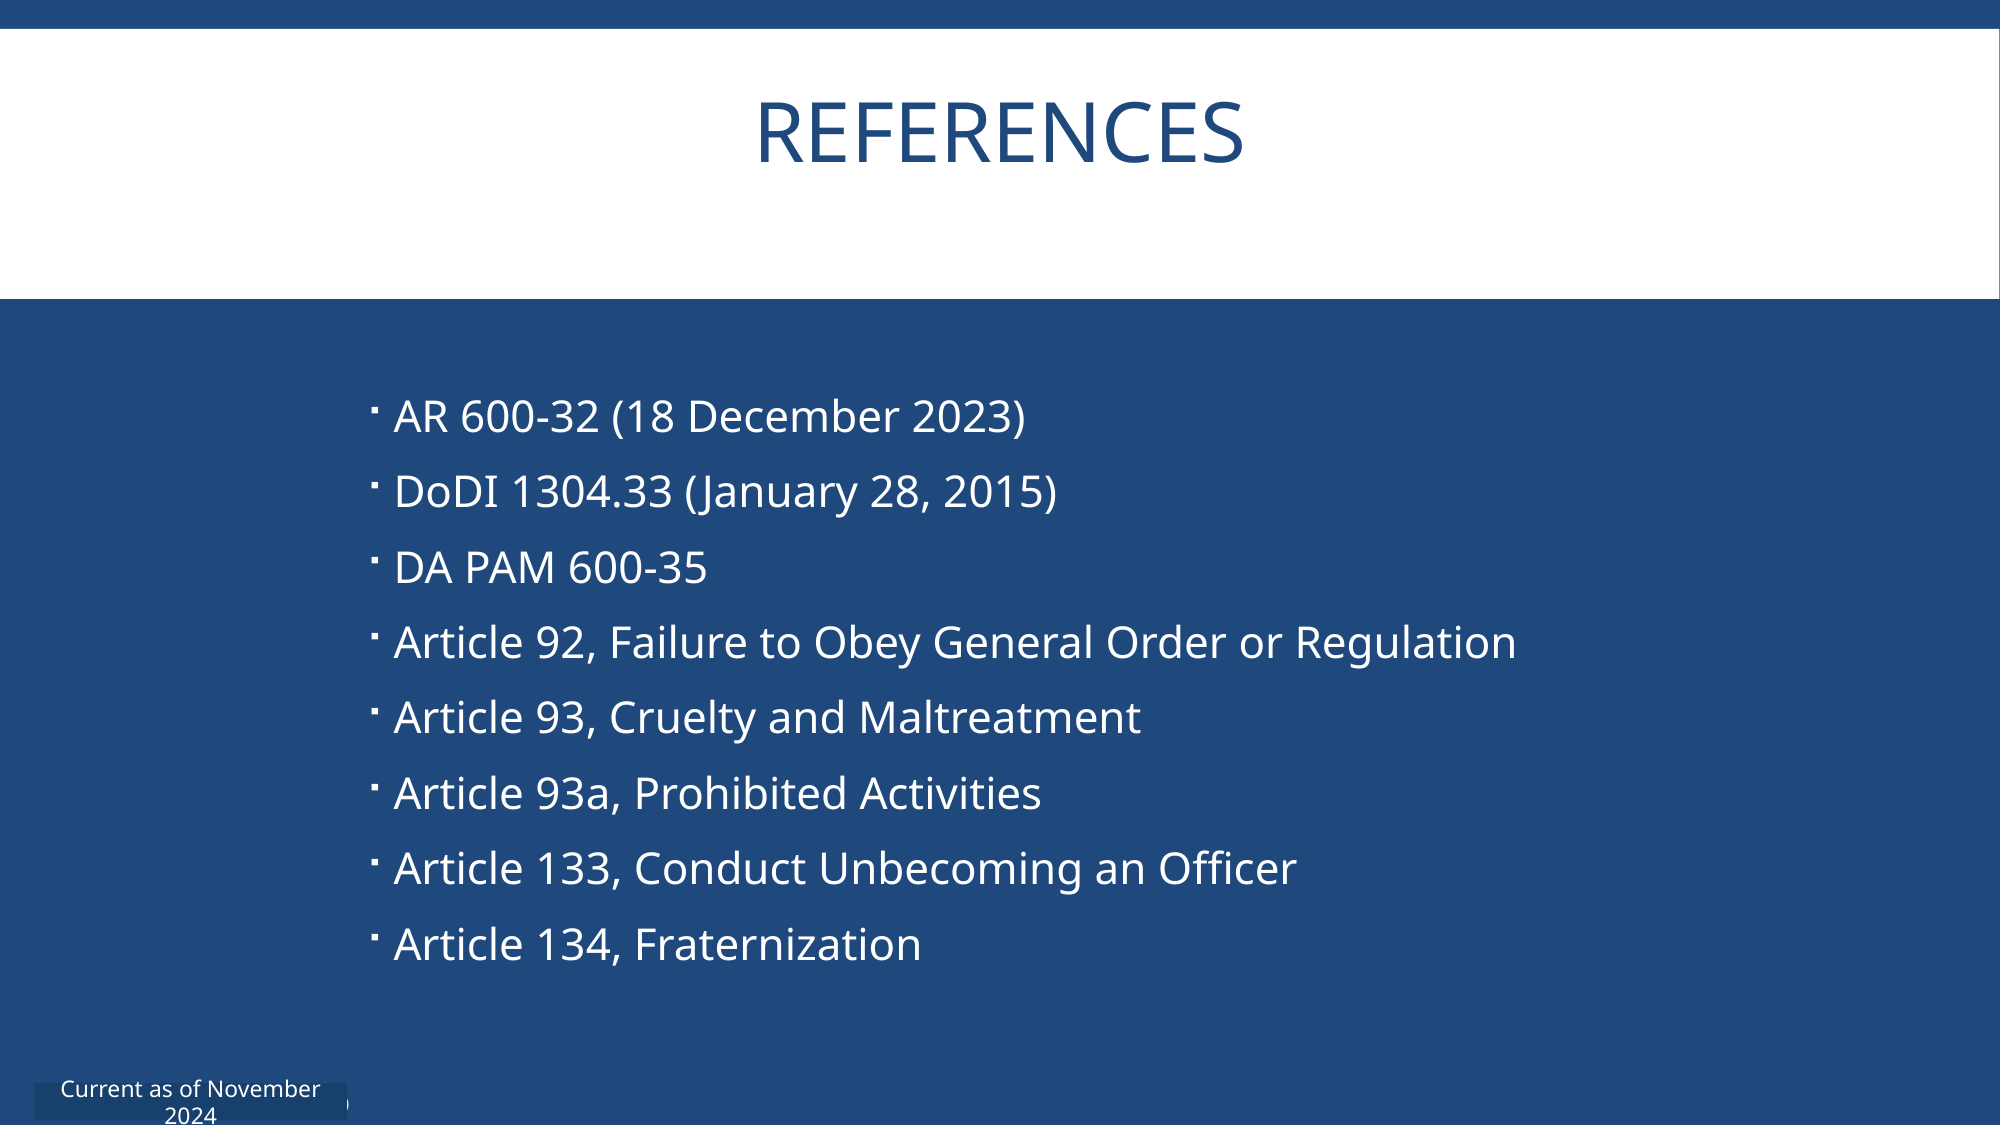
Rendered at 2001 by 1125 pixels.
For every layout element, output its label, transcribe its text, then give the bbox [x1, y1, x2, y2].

list AR 600-32 (18 December 2023) DoDI 1304.33 (January 28, 2015) DA PAM 600-35 Article 92, Failure to Obey General Order or Regulation Article 93, Cruelty and Maltreatment Article 93a, Prohibited Activities Article 133, Conduct Unbecoming an Officer Article 134, Fraternization [350, 387, 1538, 990]
text_box Current as of November 2024 [34, 1082, 348, 1122]
title References [249, 0, 1750, 275]
